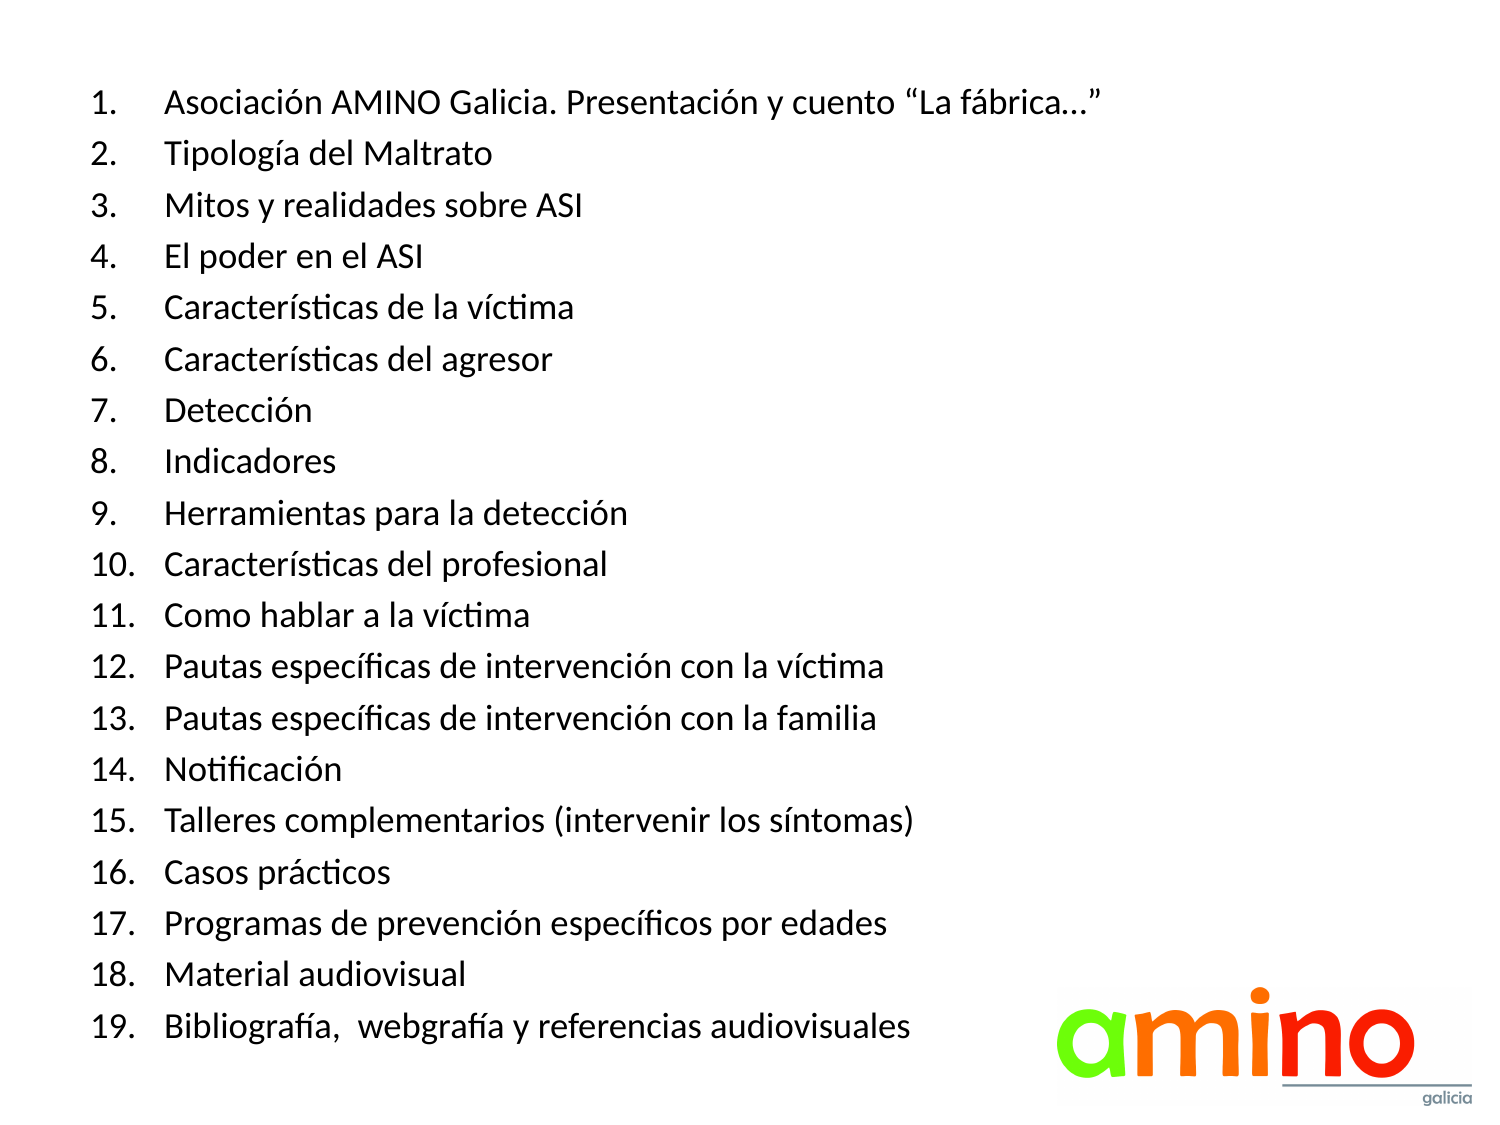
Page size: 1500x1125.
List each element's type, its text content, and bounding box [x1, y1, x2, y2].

list Asociación AMINO Galicia. Presentación y cuento “La fábrica…” Tipología del Maltrato Mitos y realidades sobre ASI El poder en el ASI Características de la víctima Características del agresor Detección Indicadores Herramientas para la detección Características del profesional Como hablar a la víctima Pautas específicas de intervención con la víctima Pautas específicas de intervención con la familia Notificación Talleres complementarios (intervenir los síntomas) Casos prácticos Programas de prevención específicos por edades Material audiovisual Bibliografía, webgrafía y referencias audiovisuales [75, 70, 1454, 1055]
picture [1056, 987, 1472, 1107]
